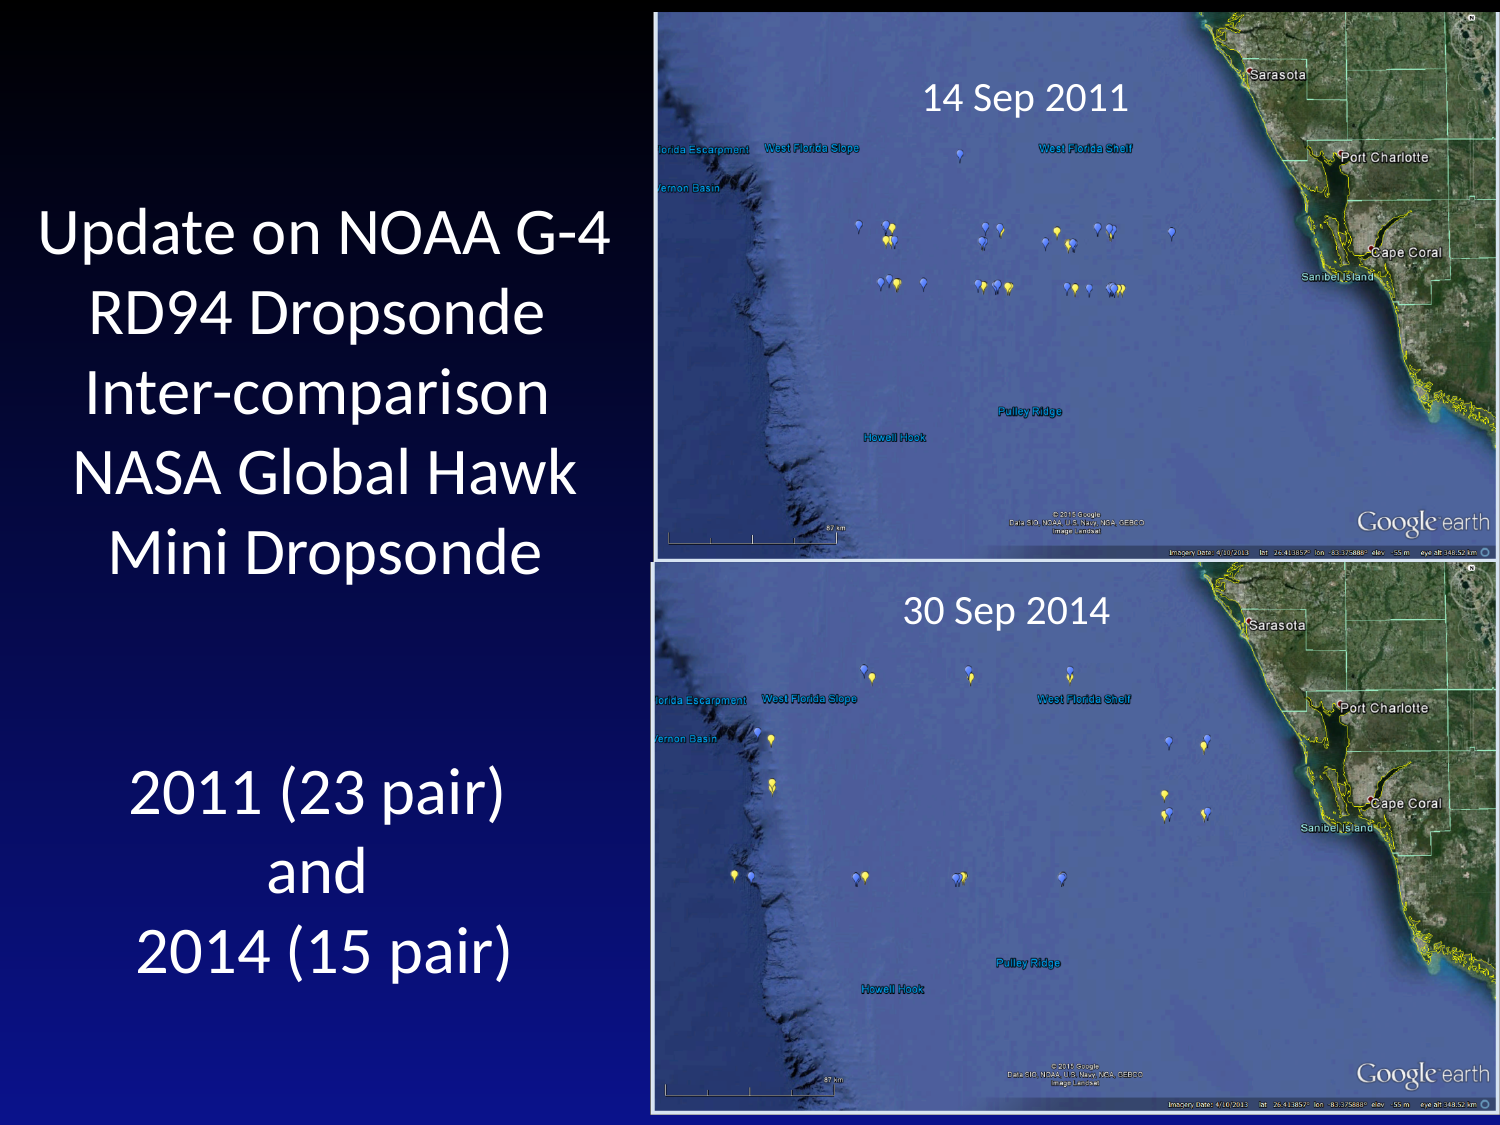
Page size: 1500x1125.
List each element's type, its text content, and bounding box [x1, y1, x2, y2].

title Update on NOAA G-4 RD94 Dropsonde Inter-comparison NASA Global Hawk Mini Dropsonde 2011 (23 pair) and 2014 (15 pair) [0, 50, 650, 1125]
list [653, 12, 1500, 561]
picture [649, 562, 1500, 1115]
